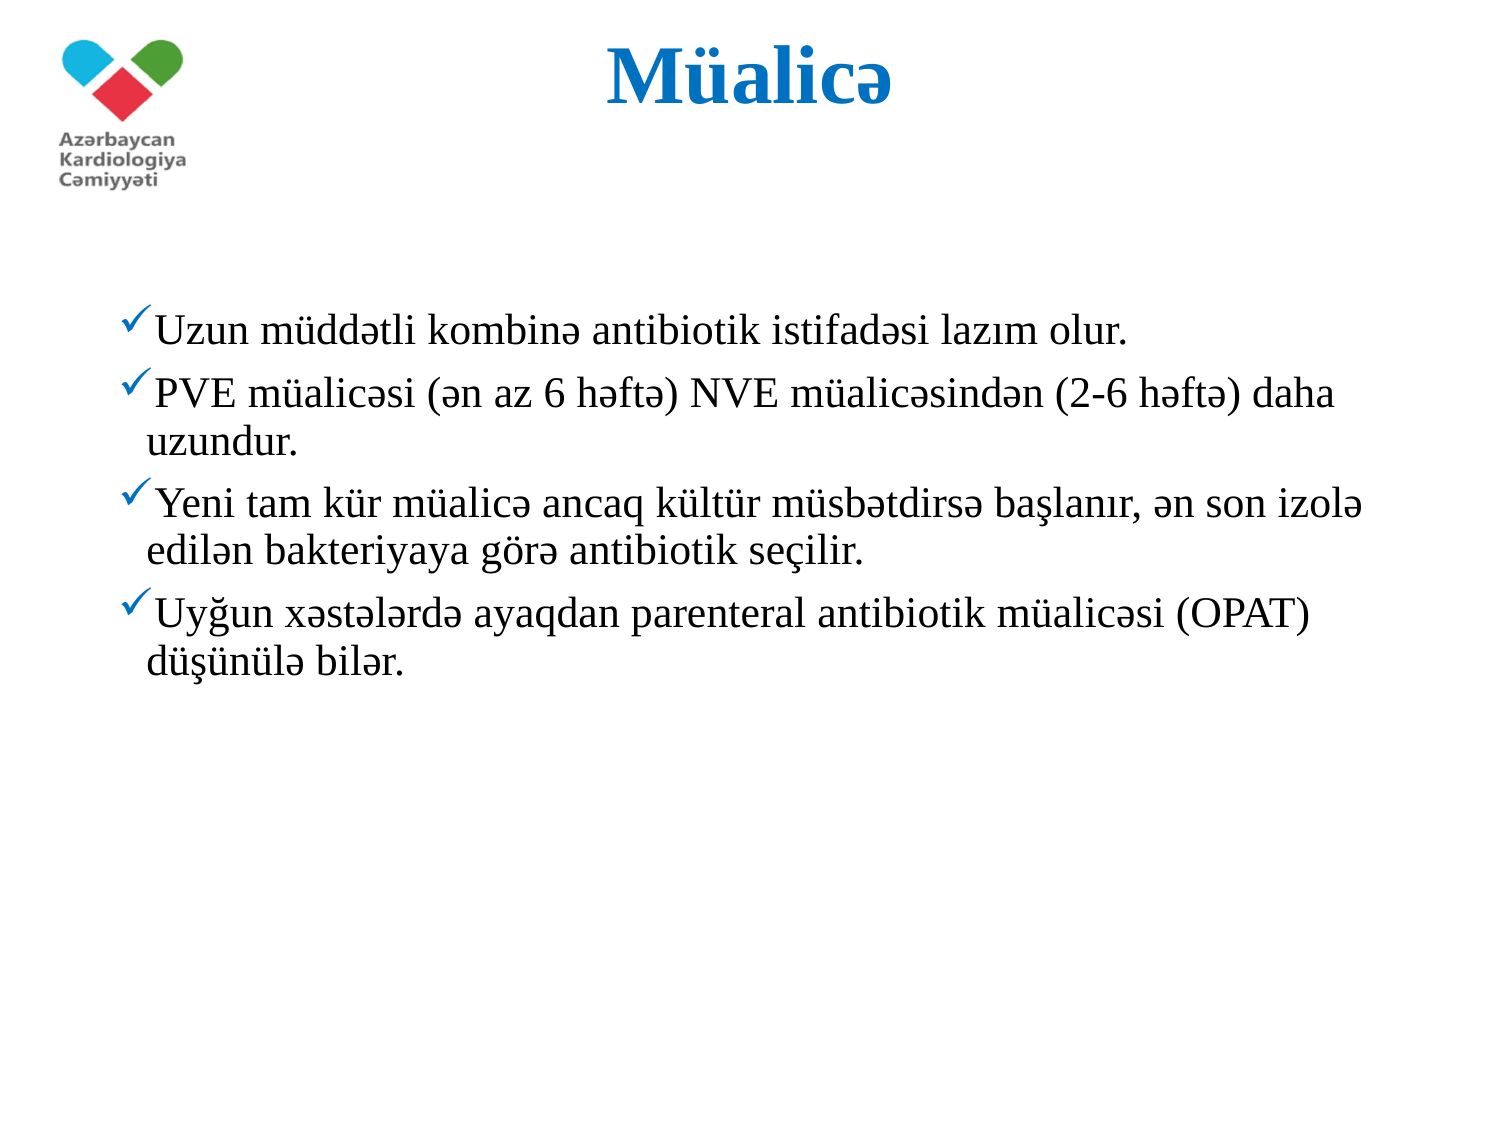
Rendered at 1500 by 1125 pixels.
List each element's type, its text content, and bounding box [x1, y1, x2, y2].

picture [24, 24, 218, 203]
text_box Müalicə [37, 2, 1463, 150]
list Uzun müddətli kombinə antibiotik istifadəsi lazım olur. PVE müalicəsi (ən az 6 həftə) NVE müalicəsindən (2-6 həftə) daha uzundur. Yeni tam kür müalicə ancaq kültür müsbətdirsə başlanır, ən son izolə edilən bakteriyaya görə antibiotik seçilir. Uyğun xəstələrdə ayaqdan parenteral antibiotik müalicəsi (OPAT) düşünülə bilər. [103, 299, 1397, 1014]
